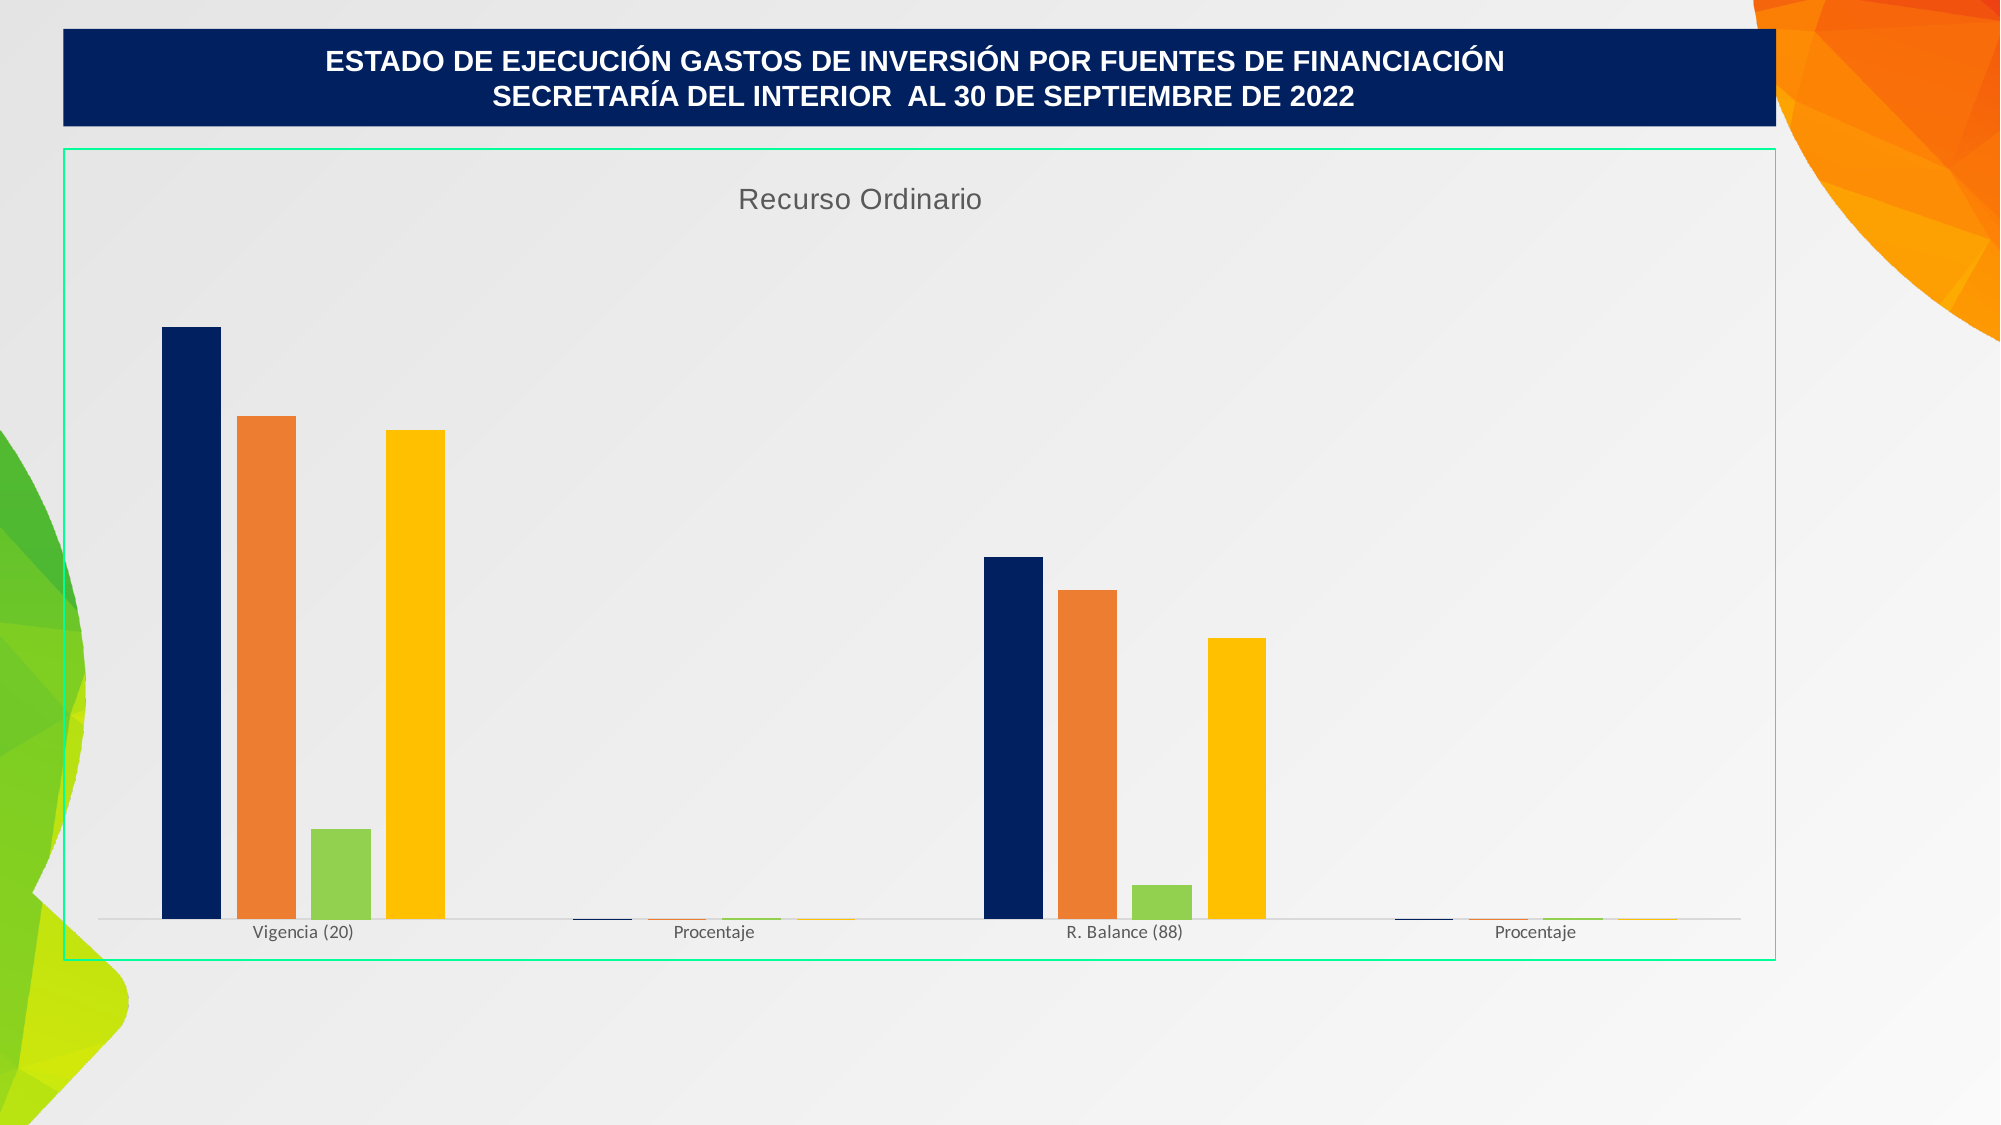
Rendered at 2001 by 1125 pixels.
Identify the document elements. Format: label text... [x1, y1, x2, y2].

chart [63, 148, 1777, 961]
text_box ESTADO DE EJECUCIÓN GASTOS DE INVERSIÓN POR FUENTES DE FINANCIACIÓN SECRETARÍA DEL INTERIOR AL 30 DE SEPTIEMBRE DE 2022 [62, 28, 1748, 127]
picture [1748, 0, 2000, 813]
picture [0, 235, 148, 1125]
